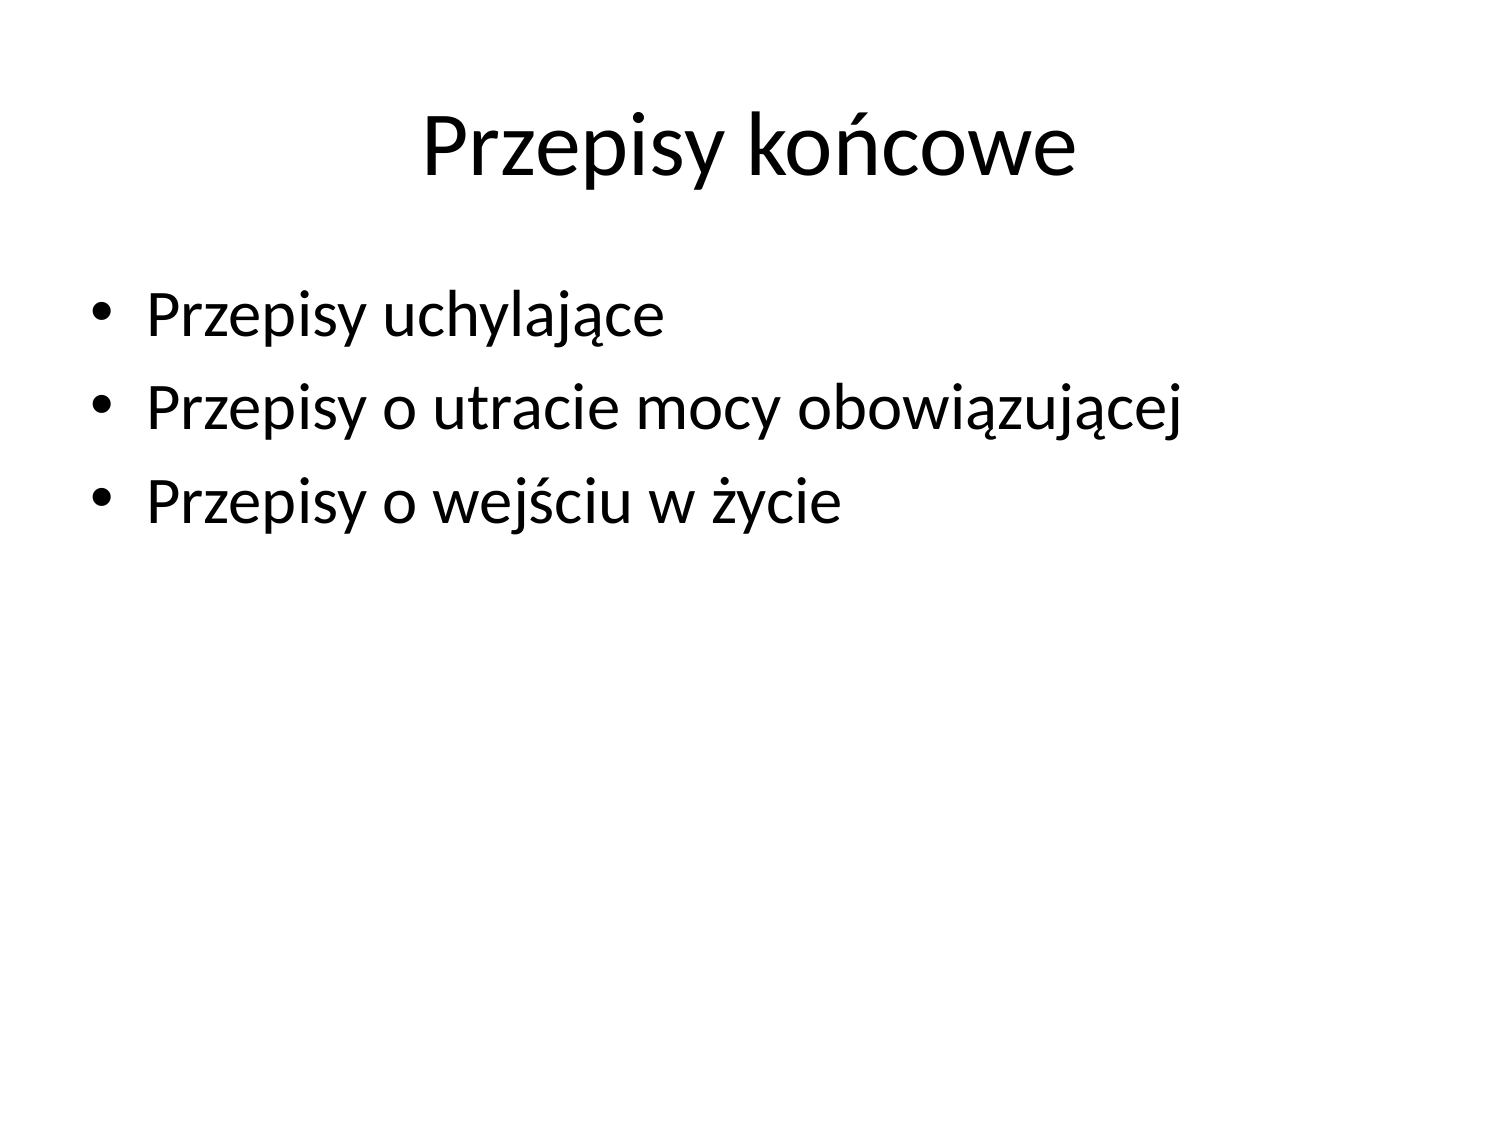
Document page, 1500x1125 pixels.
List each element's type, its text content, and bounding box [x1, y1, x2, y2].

title Przepisy końcowe [75, 45, 1425, 233]
list Przepisy uchylające Przepisy o utracie mocy obowiązującej Przepisy o wejściu w życie [75, 262, 1425, 1005]
